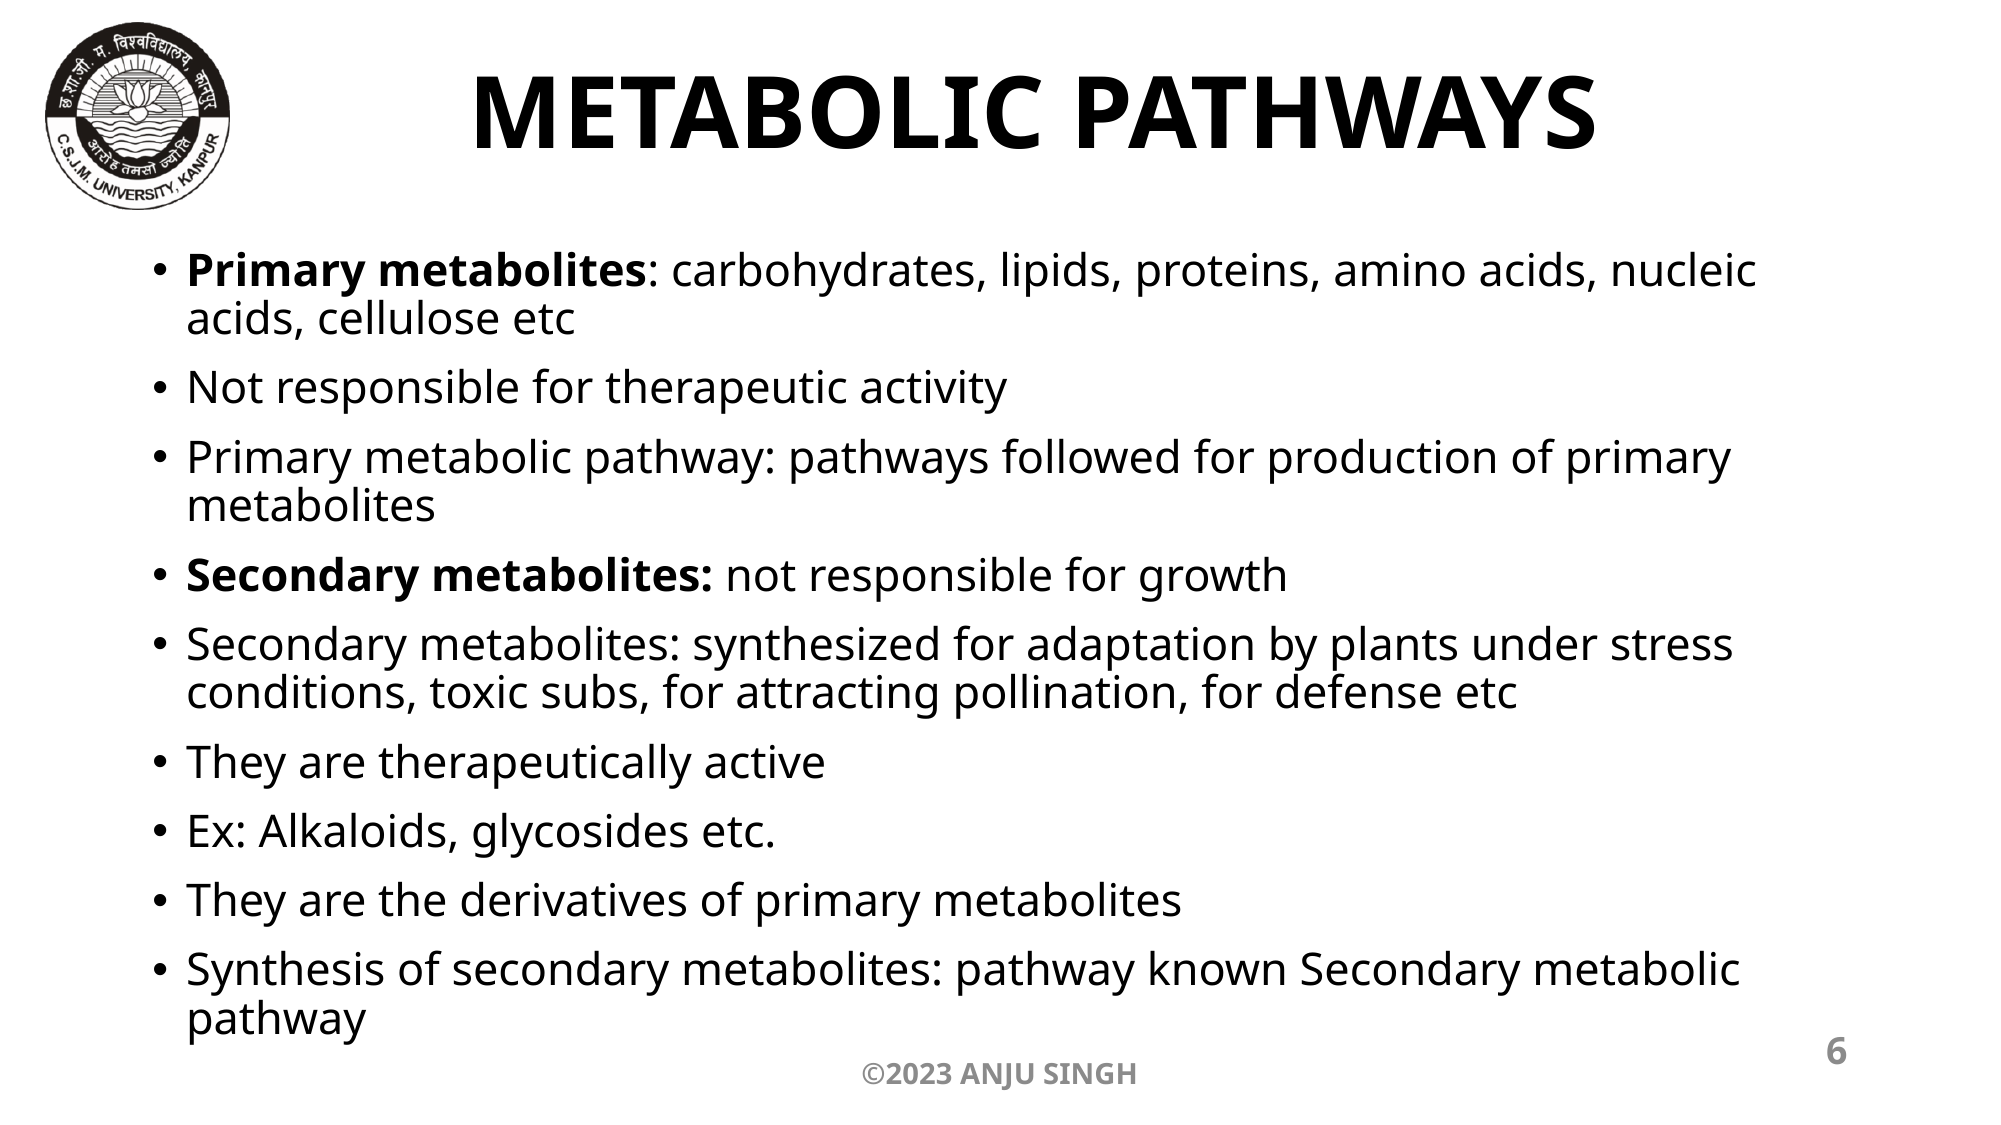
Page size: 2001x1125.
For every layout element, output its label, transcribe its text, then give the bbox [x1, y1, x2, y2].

picture [45, 22, 230, 210]
slide_number 6 [1412, 1022, 1863, 1083]
title METABOLIC PATHWAYS [230, 44, 1981, 188]
footer ©2023 ANJU SINGH [662, 1042, 1338, 1103]
list Primary metabolites: carbohydrates, lipids, proteins, amino acids, nucleic acids, cellulose etc Not responsible for therapeutic activity Primary metabolic pathway: pathways followed for production of primary metabolites Secondary metabolites: not responsible for growth Secondary metabolites: synthesized for adaptation by plants under stress conditions, toxic subs, for attracting pollination, for defense etc They are therapeutically active Ex: Alkaloids, glycosides etc. They are the derivatives of primary metabolites Synthesis of secondary metabolites: pathway known Secondary metabolic pathway [137, 239, 1863, 1058]
